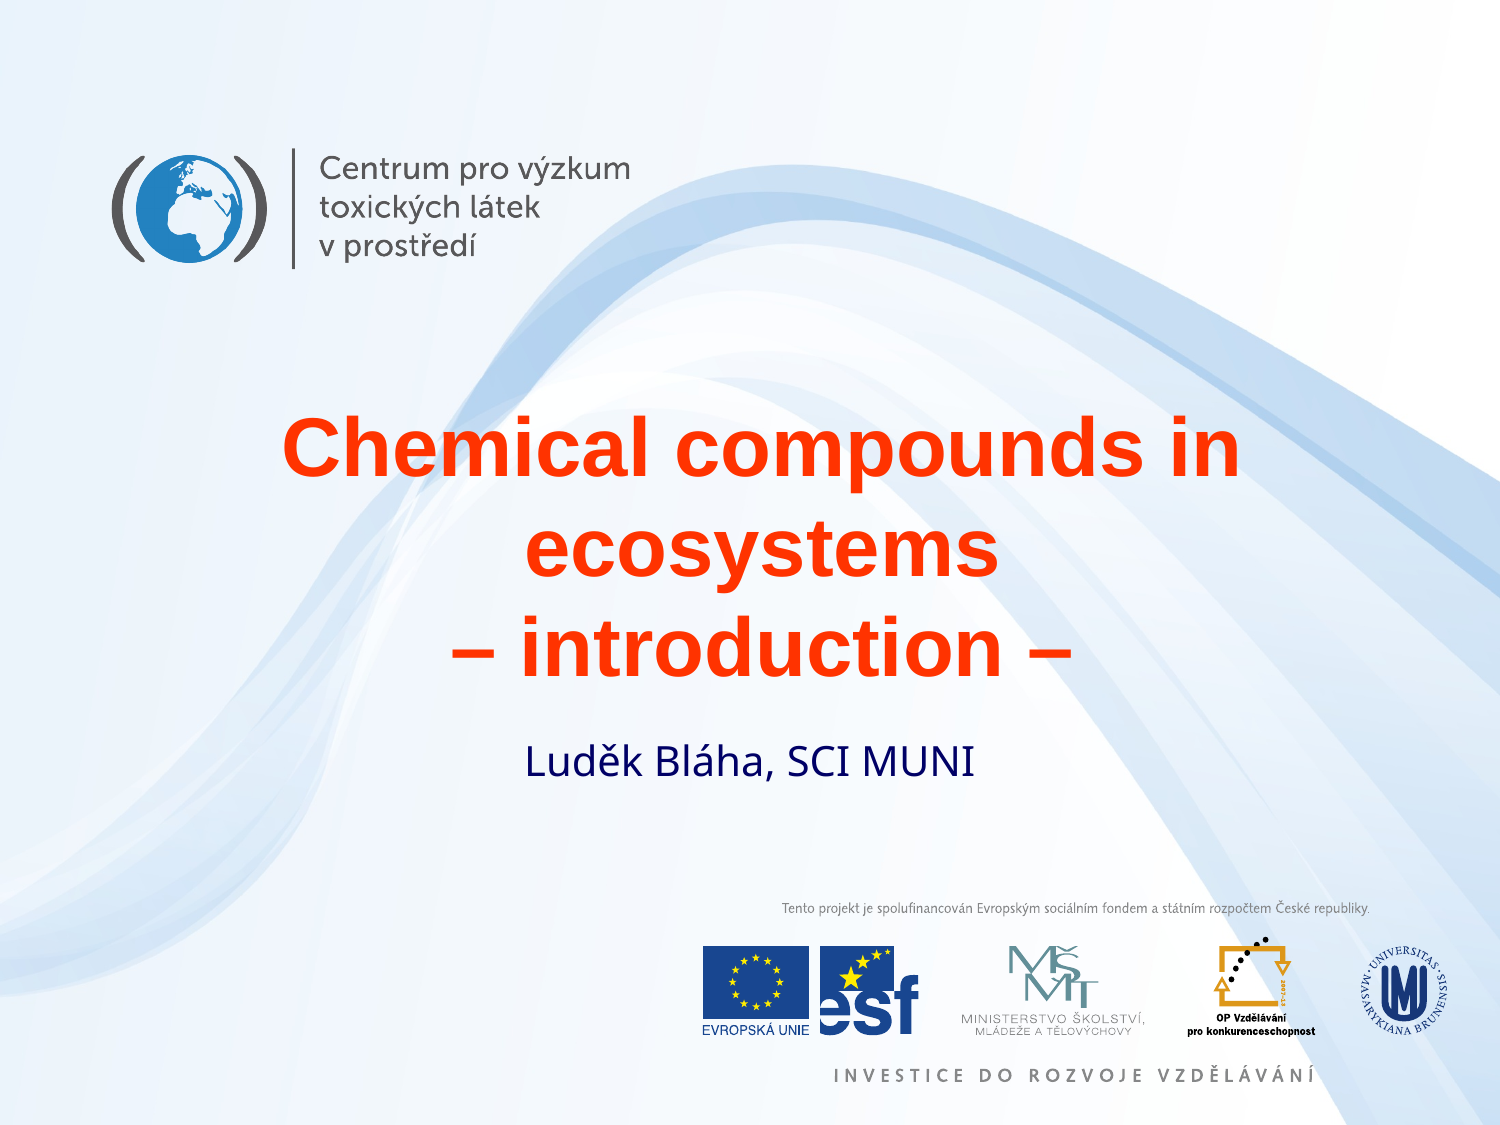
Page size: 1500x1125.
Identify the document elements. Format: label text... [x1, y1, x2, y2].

text_box Chemical compounds in ecosystems – introduction – [75, 385, 1450, 701]
picture [0, 0, 1500, 1125]
text_box Luděk Bláha, SCI MUNI [224, 701, 1275, 823]
